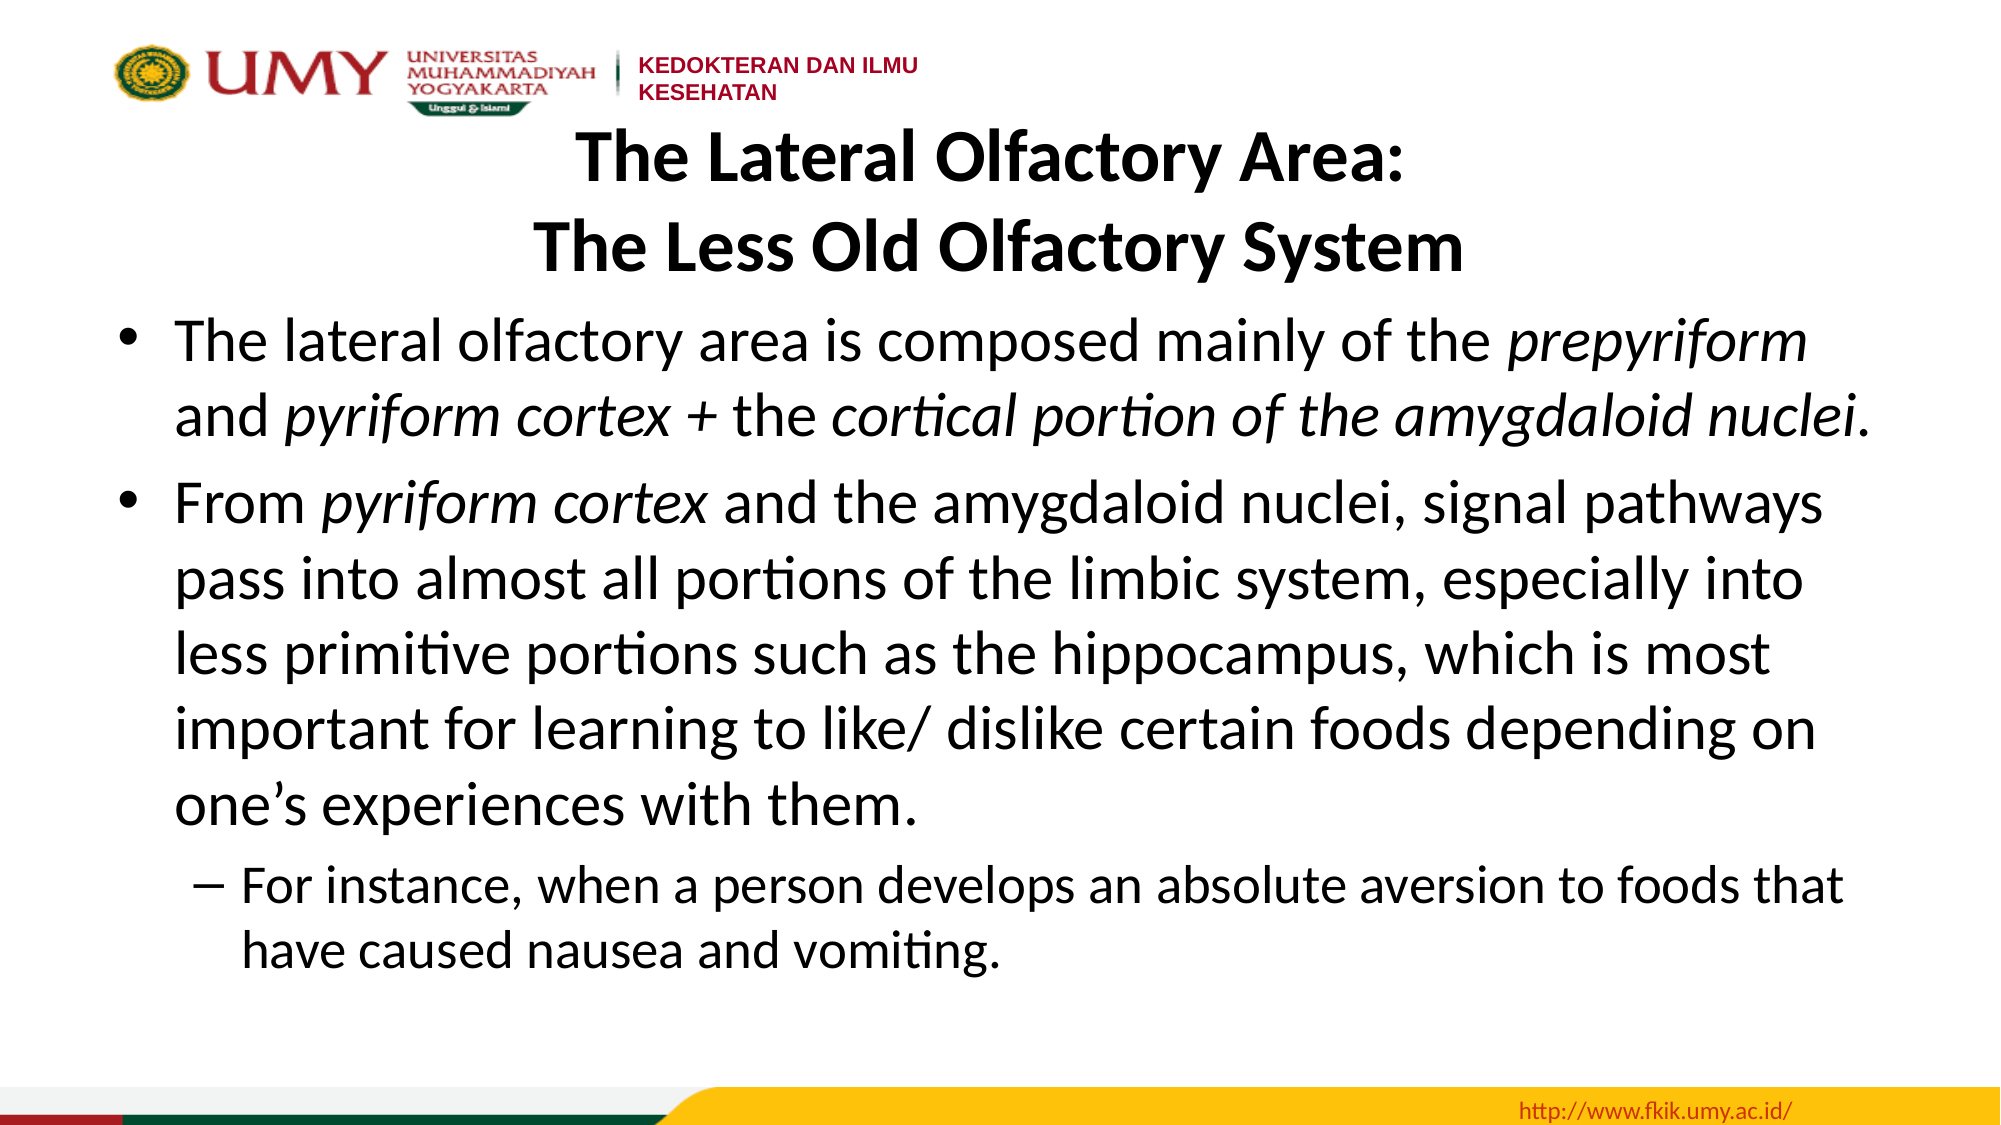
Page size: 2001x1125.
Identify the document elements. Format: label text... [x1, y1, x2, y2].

title The Lateral Olfactory Area: The Less Old Olfactory System [102, 125, 1898, 268]
picture [0, 0, 2000, 157]
picture [0, 1087, 2000, 1125]
list The lateral olfactory area is composed mainly of the prepyriform and pyriform cortex + the cortical portion of the amygdaloid nuclei. From pyriform cortex and the amygdaloid nuclei, signal pathways pass into almost all portions of the limbic system, especially into less primitive portions such as the hippocampus, which is most important for learning to like/ dislike certain foods depending on one’s experiences with them. For instance, when a person develops an absolute aversion to foods that have caused nausea and vomiting. [102, 290, 1900, 1005]
